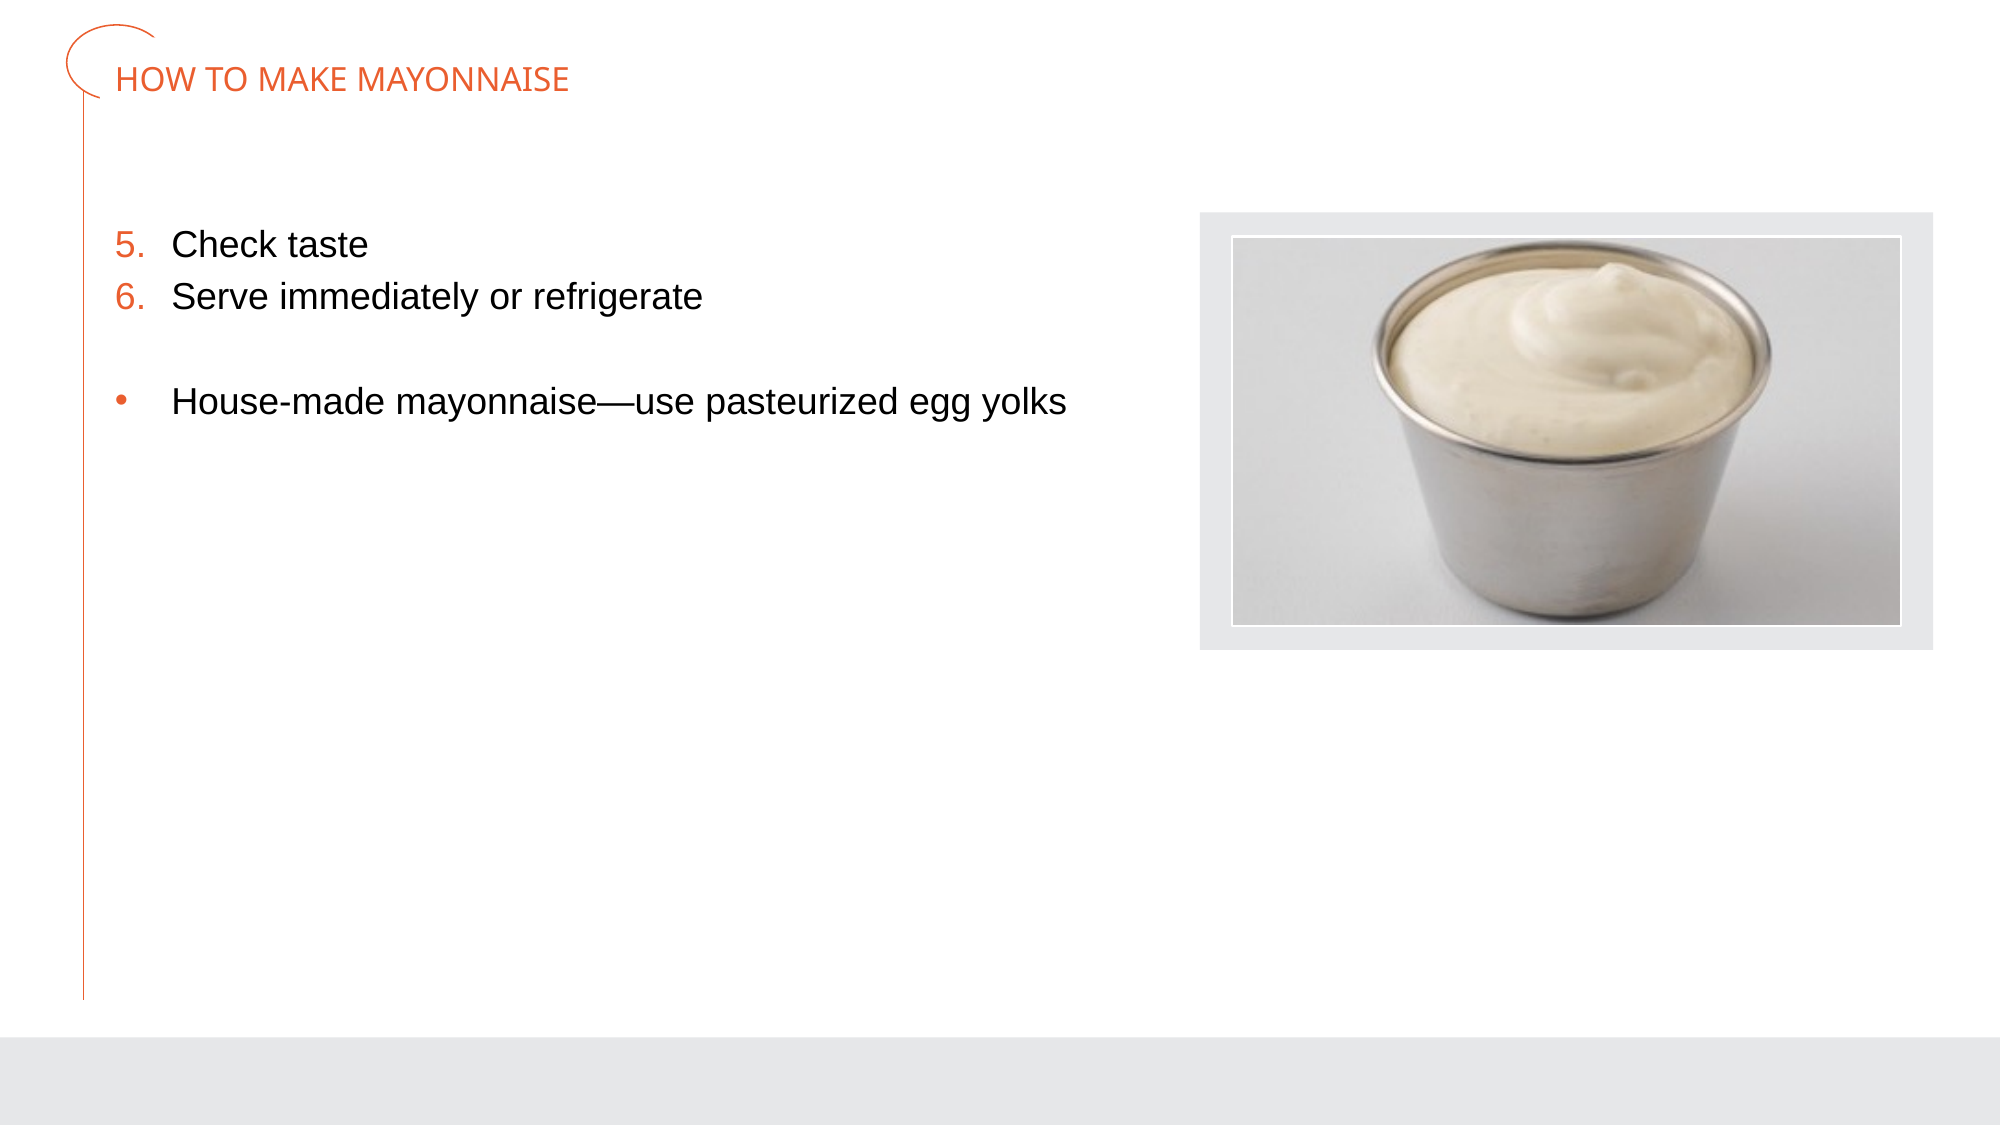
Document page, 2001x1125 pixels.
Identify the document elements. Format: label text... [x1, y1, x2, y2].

title HOW TO MAKE MAYONNAISE [99, 45, 1900, 125]
list Check taste Serve immediately or refrigerate House-made mayonnaise—use pasteurized egg yolks [99, 212, 1167, 1000]
picture [1233, 237, 1901, 626]
